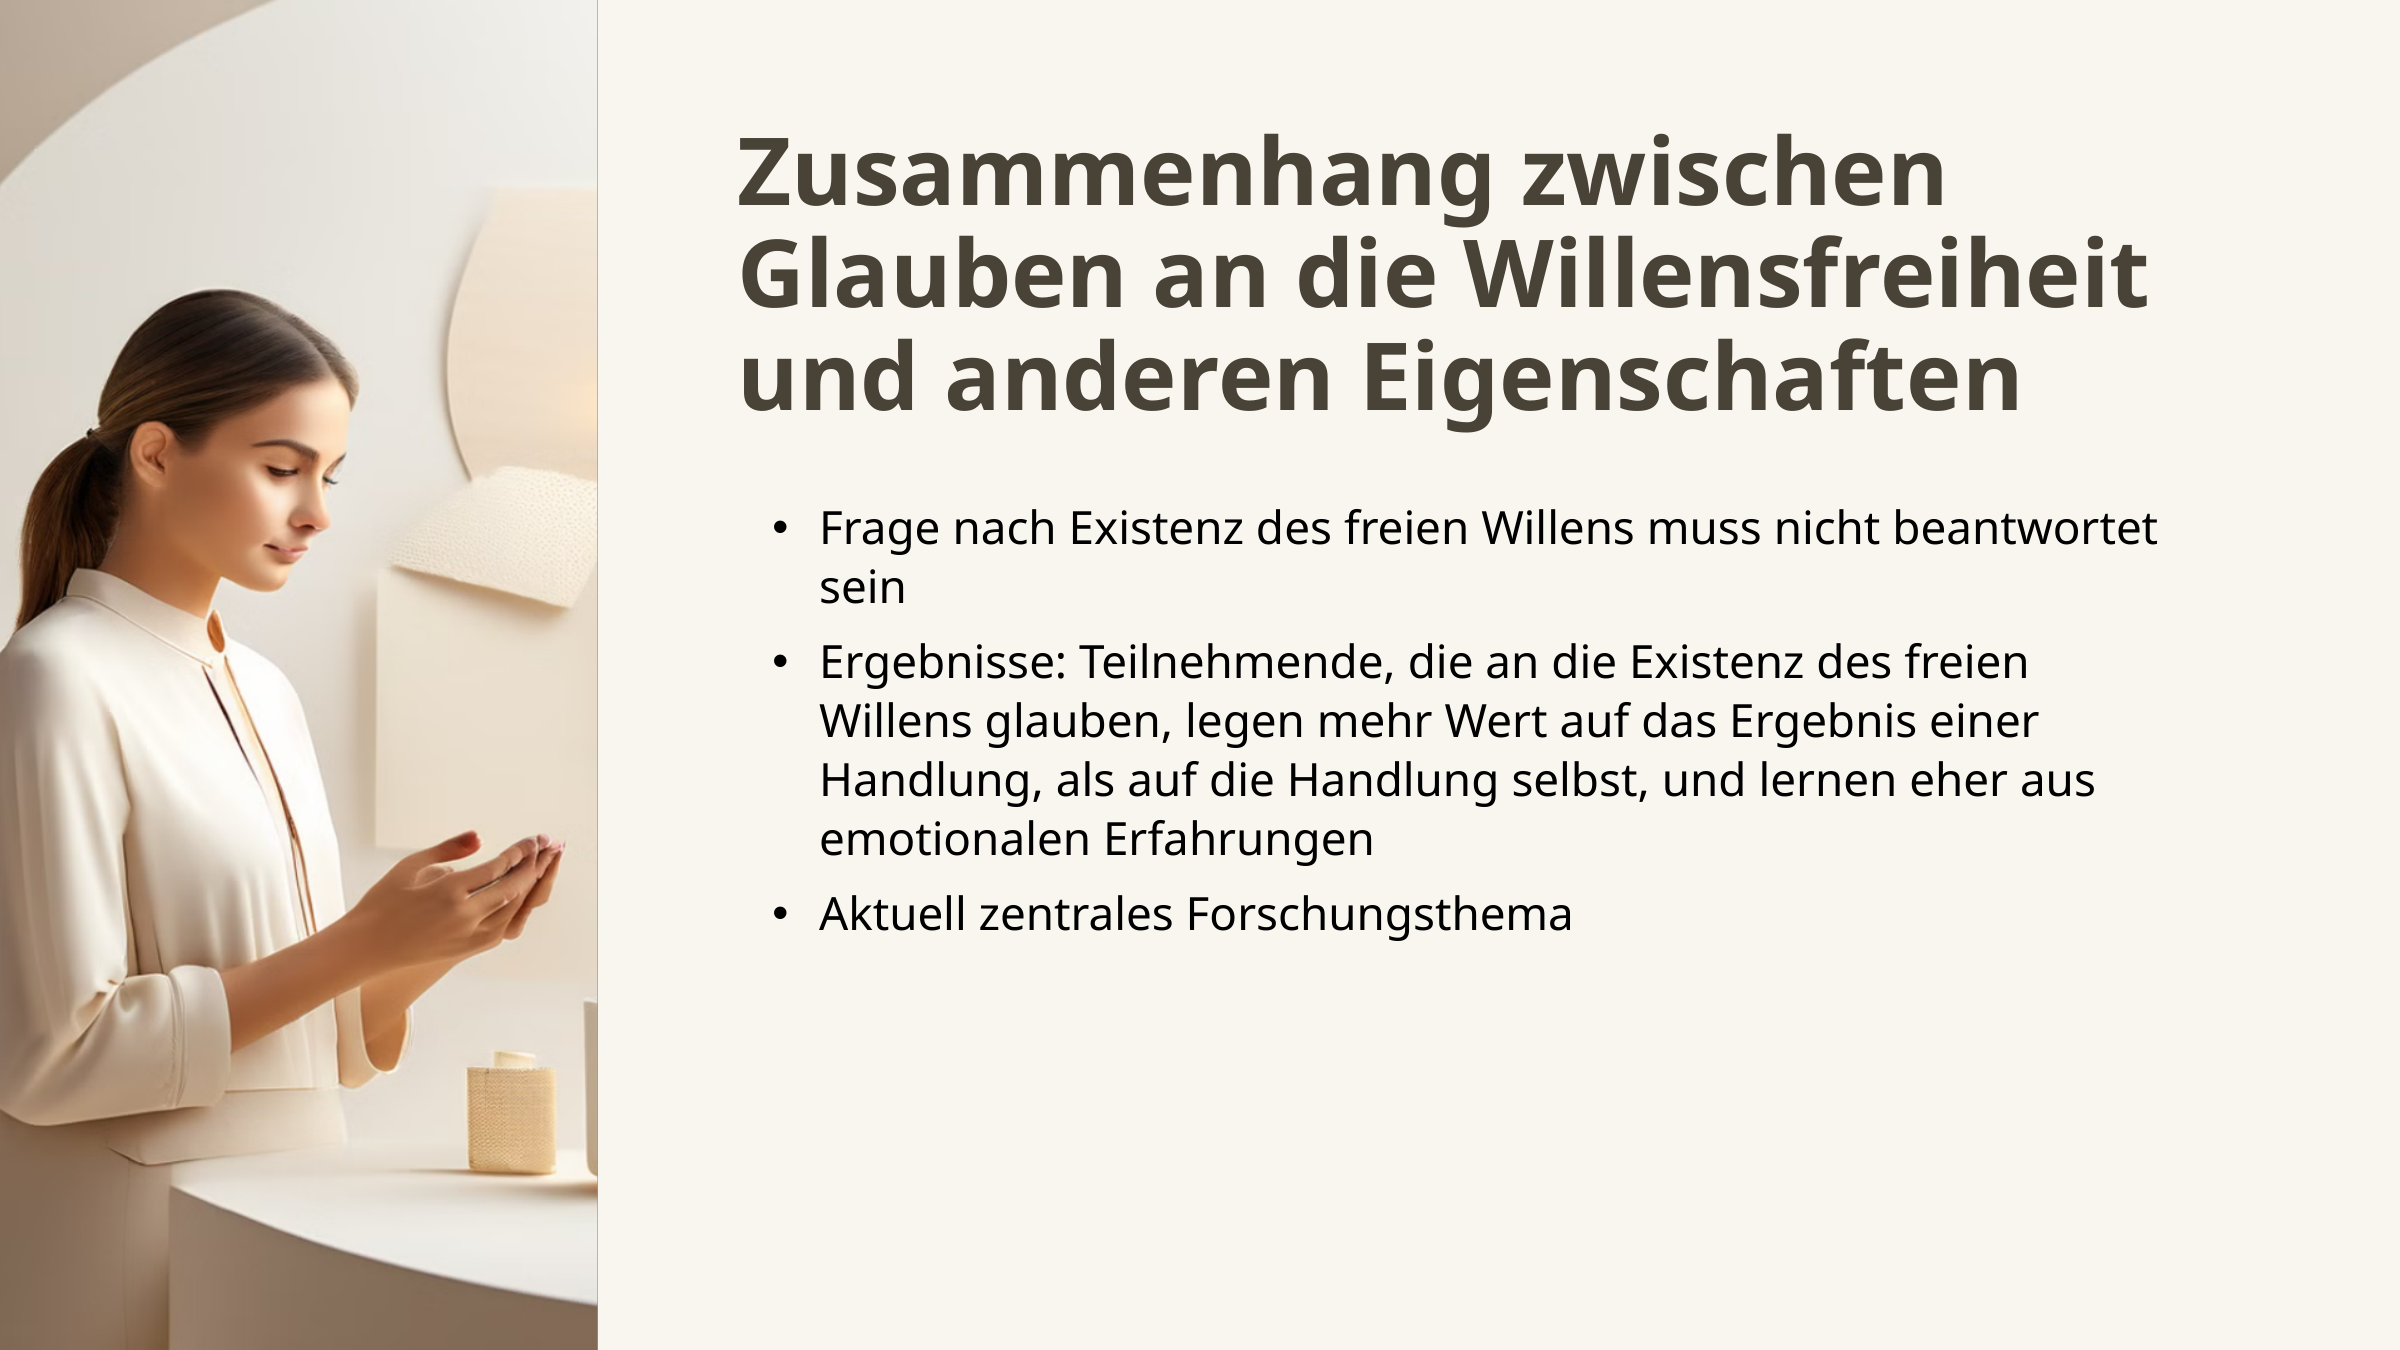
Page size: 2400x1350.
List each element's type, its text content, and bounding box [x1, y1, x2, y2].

text_box [599, 0, 2400, 1350]
text_box Zusammenhang zwischen Glauben an die Willensfreiheit und anderen Eigenschaften [722, 114, 2278, 320]
text_box Frage nach Existenz des freien Willens muss nicht beantwortet sein Ergebnisse: Teilnehmende, die an die Existenz des freien Willens glauben, legen mehr Wert auf das Ergebnis einer Handlung, als auf die Handlung selbst, und lernen eher aus emotionalen Erfahrungen Aktuell zentrales Forschungsthema [757, 487, 2208, 1009]
picture [0, 0, 599, 1350]
